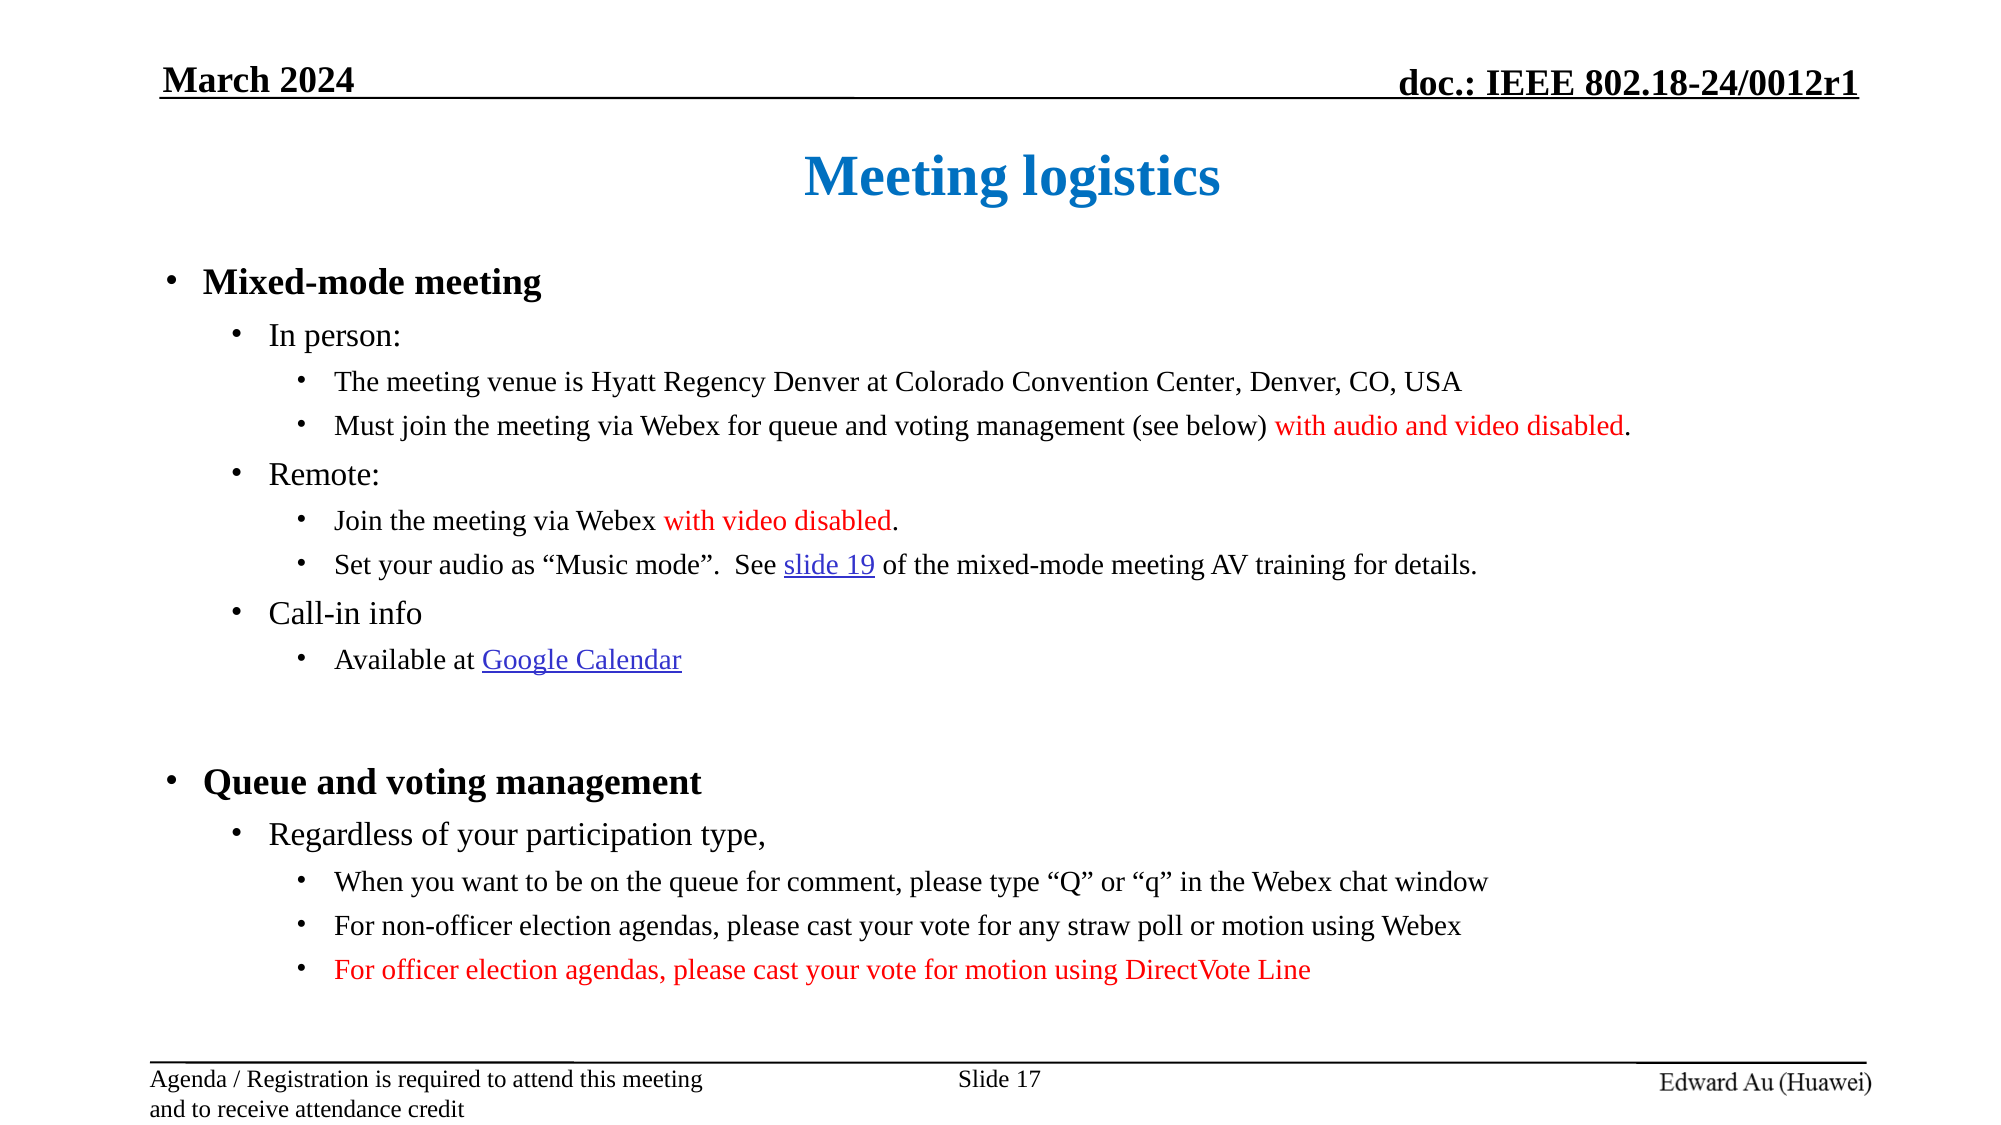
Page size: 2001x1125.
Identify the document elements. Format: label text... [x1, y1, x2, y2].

picture [1174, 1058, 1887, 1113]
title Meeting logistics [162, 99, 1864, 246]
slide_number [162, 54, 663, 101]
list Mixed-mode meeting In person: The meeting venue is Hyatt Regency Denver at Colorado Convention Center, Denver, CO, USA Must join the meeting via Webex for queue and voting management (see below) with audio and video disabled. Remote: Join the meeting via Webex with video disabled. Set your audio as “Music mode”. See slide 19 of the mixed-mode meeting AV training for details. Call-in info Available at Google Calendar Queue and voting management Regardless of your participation type, When you want to be on the queue for comment, please type “Q” or “q” in the Webex chat window For non-officer election agendas, please cast your vote for any straw poll or motion using Webex For officer election agendas, please cast your vote for motion using DirectVote Line [149, 249, 1869, 1026]
slide_number Slide 17 [933, 1061, 1067, 1123]
